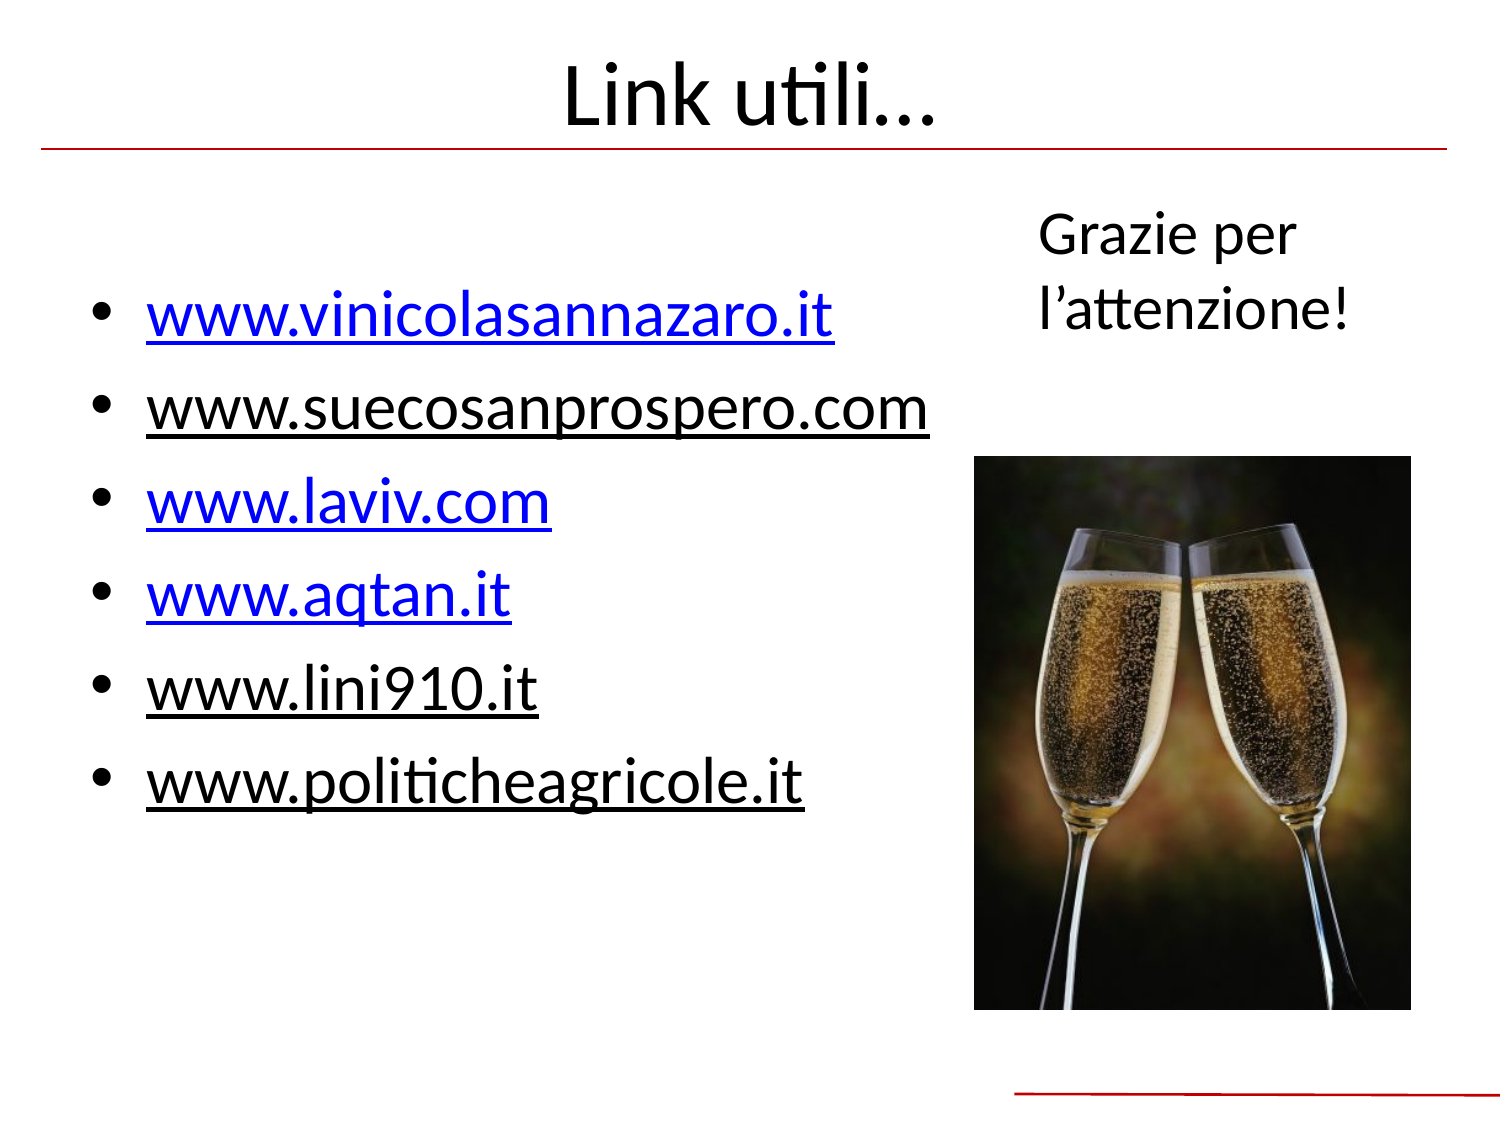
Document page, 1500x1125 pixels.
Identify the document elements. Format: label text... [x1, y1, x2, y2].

text_box Grazie per l’attenzione! [1024, 184, 1368, 350]
list www.vinicolasannazaro.it www.suecosanprospero.com www.laviv.com www.aqtan.it www.lini910.it www.politicheagricole.it [75, 262, 1425, 1005]
picture [974, 455, 1412, 1010]
title Link utili… [75, 19, 1425, 148]
